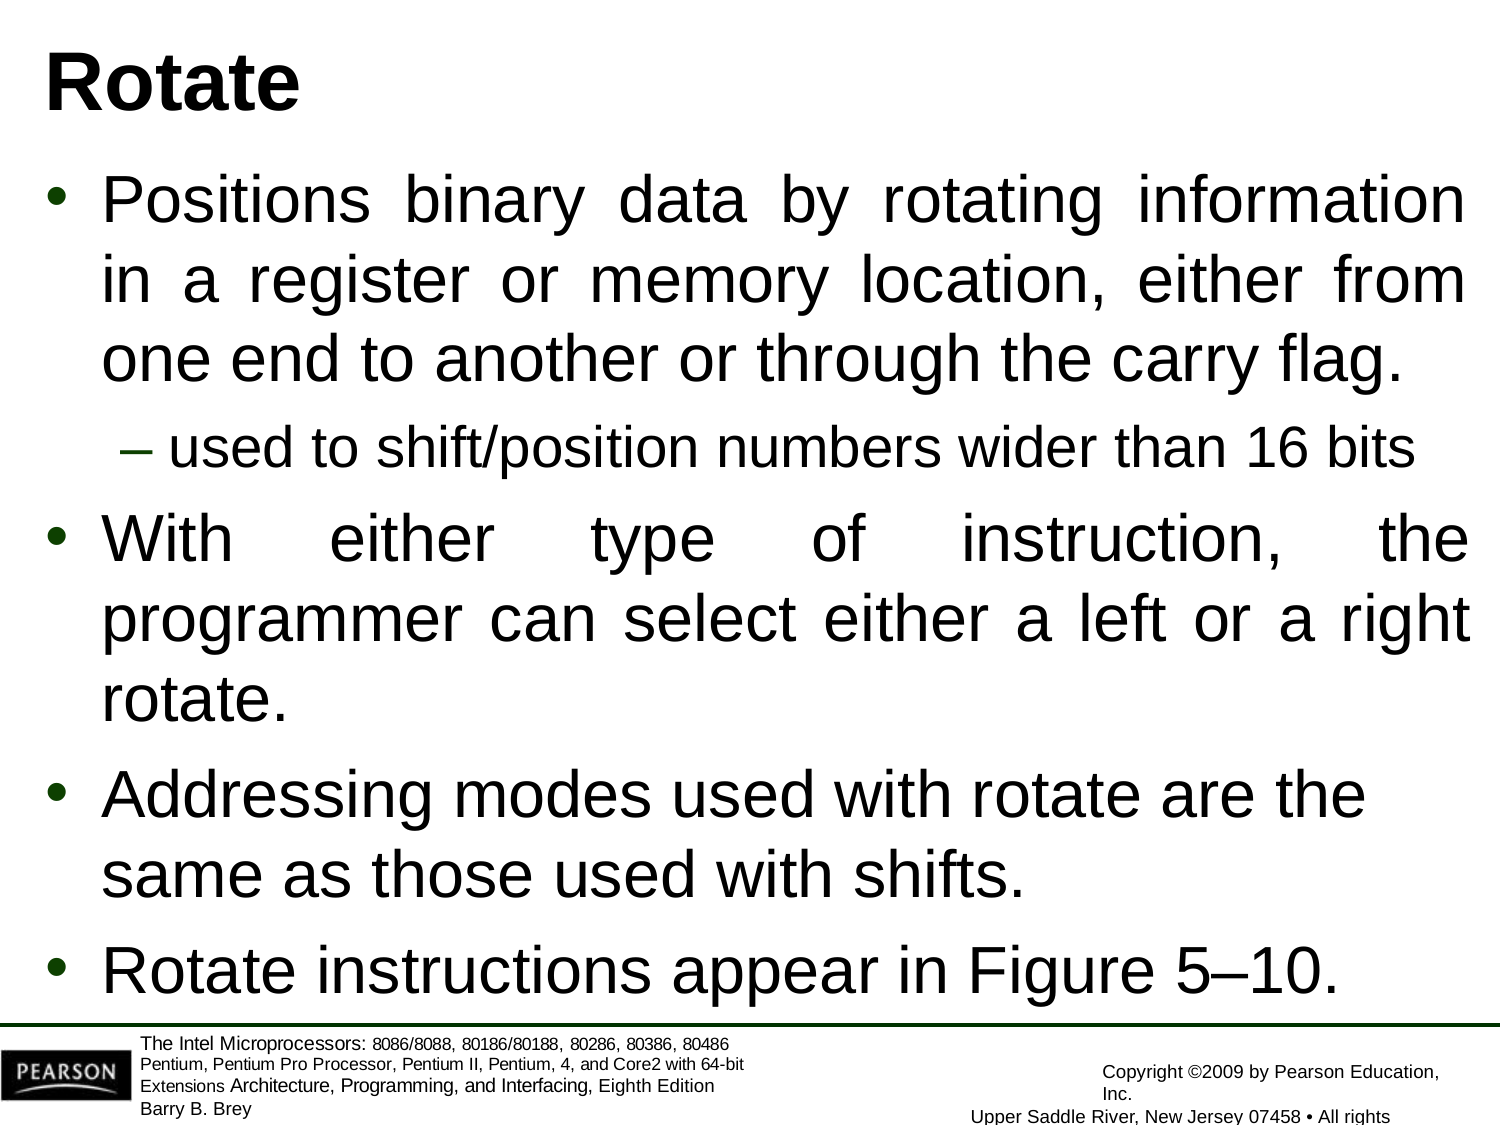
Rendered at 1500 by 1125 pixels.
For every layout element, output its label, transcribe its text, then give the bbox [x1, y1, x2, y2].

slide_number The Intel Microprocessors: 8086/8088, 80186/80188, 80286, 80386, 80486 Pentium, Pentium Pro Processor, Pentium II, Pentium, 4, and Core2 with 64-bit Extensions Architecture, Programming, and Interfacing, Eighth Edition Barry B. Brey [137, 1032, 796, 1122]
text_box [0, 1049, 133, 1102]
title Rotate [25, 20, 1475, 220]
footer Copyright ©2009 by Pearson Education, Inc. Upper Saddle River, New Jersey 07458 • All rights reserved. [968, 1059, 1475, 1107]
text_box Positions binary data by rotating information in a register or memory location, either from one end to another or through the carry flag. – used to shift/position numbers wider than 16 bits With either type of instruction, the programmer can select either a left or a right rotate. Addressing modes used with rotate are the same as those used with shifts. Rotate instructions appear in Figure 5–10. [42, 155, 1473, 927]
